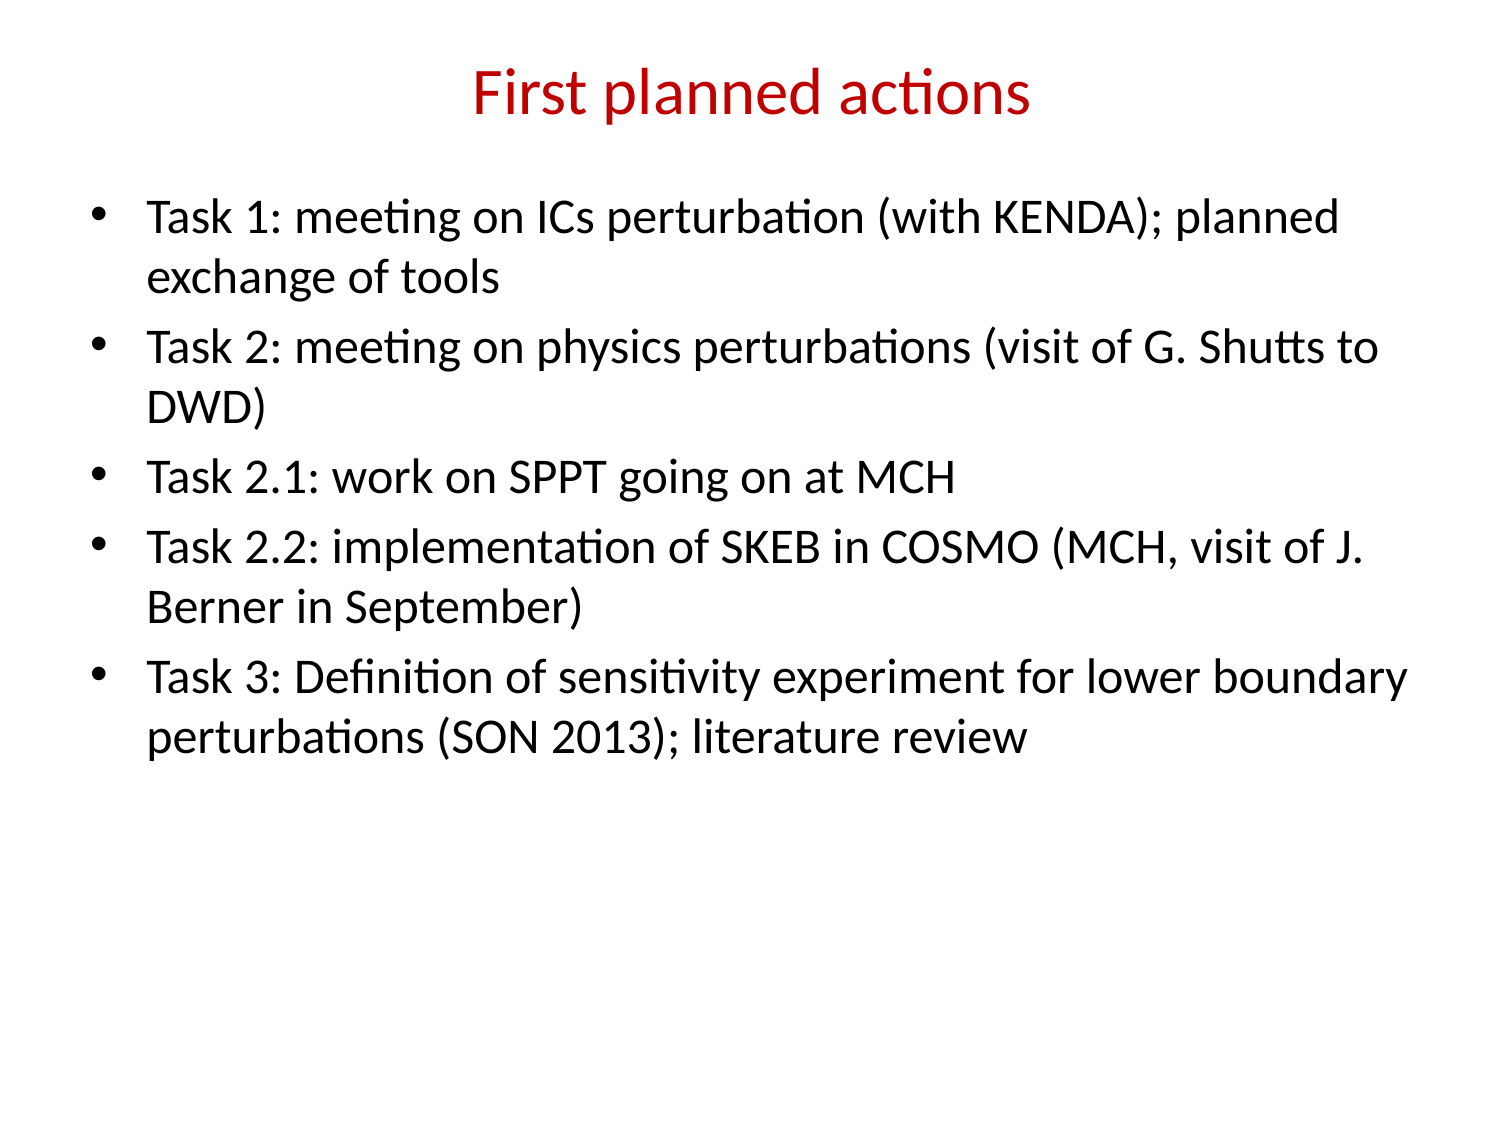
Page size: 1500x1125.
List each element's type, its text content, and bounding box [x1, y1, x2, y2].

title First planned actions [133, 11, 1372, 164]
list Task 1: meeting on ICs perturbation (with KENDA); planned exchange of tools Task 2: meeting on physics perturbations (visit of G. Shutts to DWD) Task 2.1: work on SPPT going on at MCH Task 2.2: implementation of SKEB in COSMO (MCH, visit of J. Berner in September) Task 3: Definition of sensitivity experiment for lower boundary perturbations (SON 2013); literature review [75, 175, 1425, 1043]
